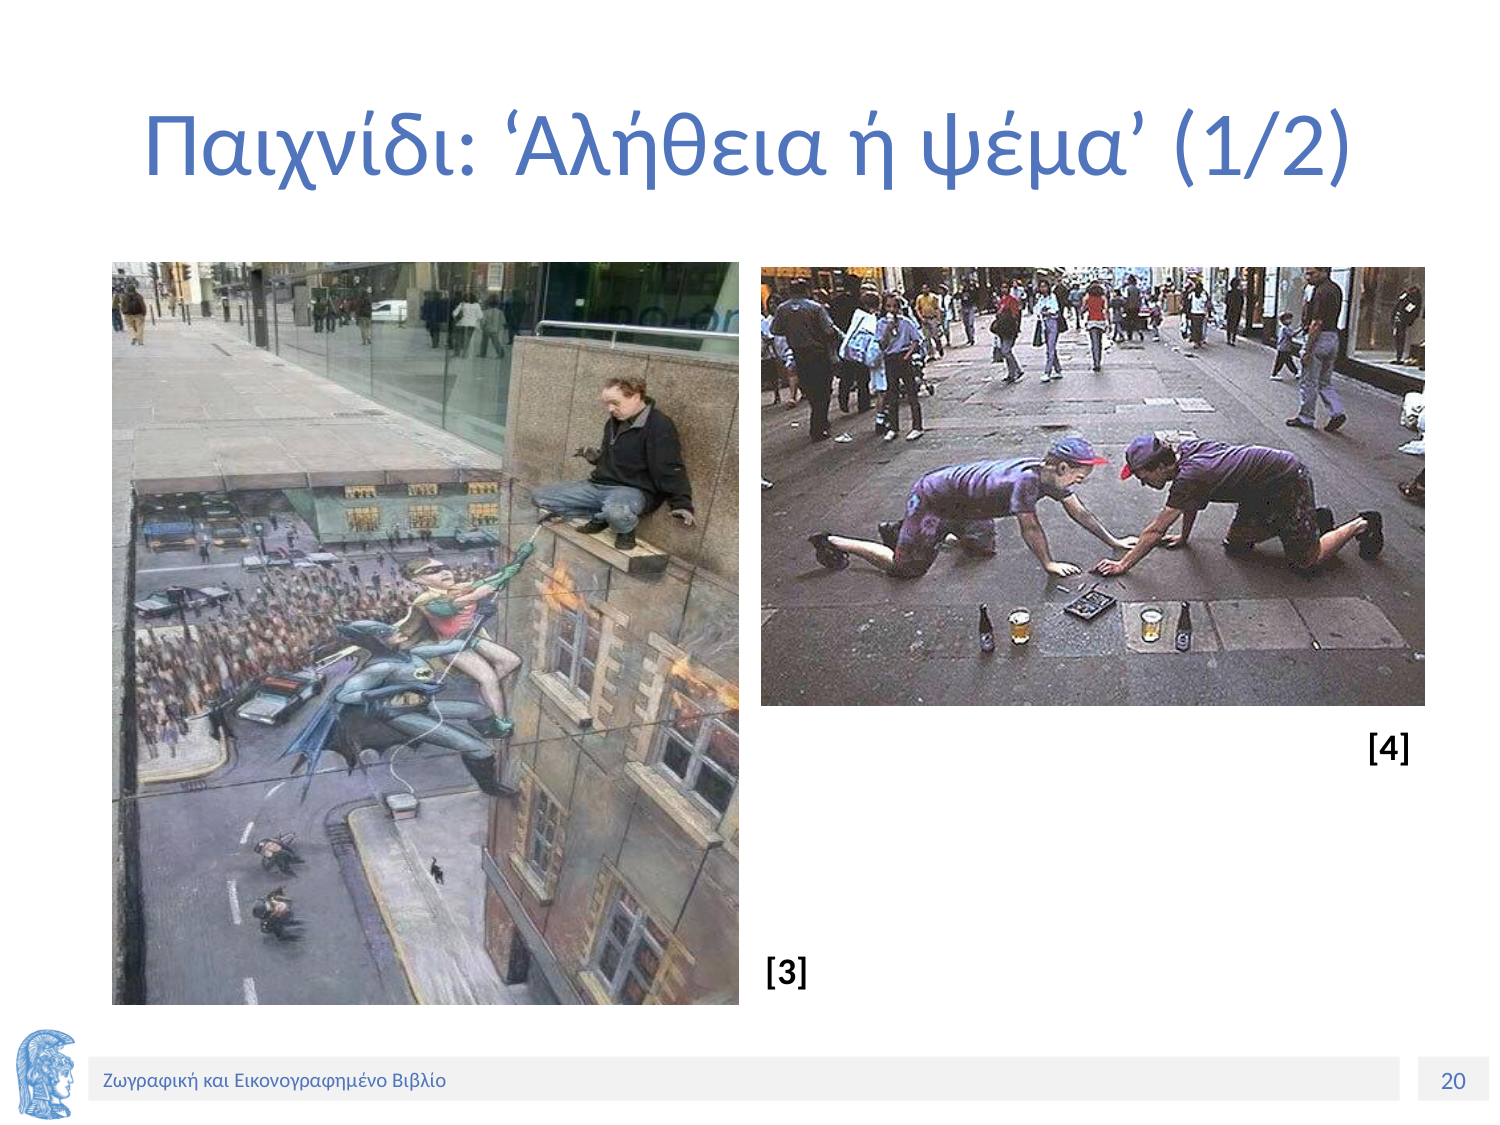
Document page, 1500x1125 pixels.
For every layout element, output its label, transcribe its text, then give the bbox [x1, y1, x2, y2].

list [761, 266, 1425, 706]
title Παιχνίδι: ‘Αλήθεια ή ψέμα’ (1/2) [75, 45, 1425, 233]
text_box [3] [749, 940, 828, 1000]
picture [9, 1026, 81, 1120]
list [111, 262, 739, 1006]
text_box [4] [1352, 715, 1430, 775]
